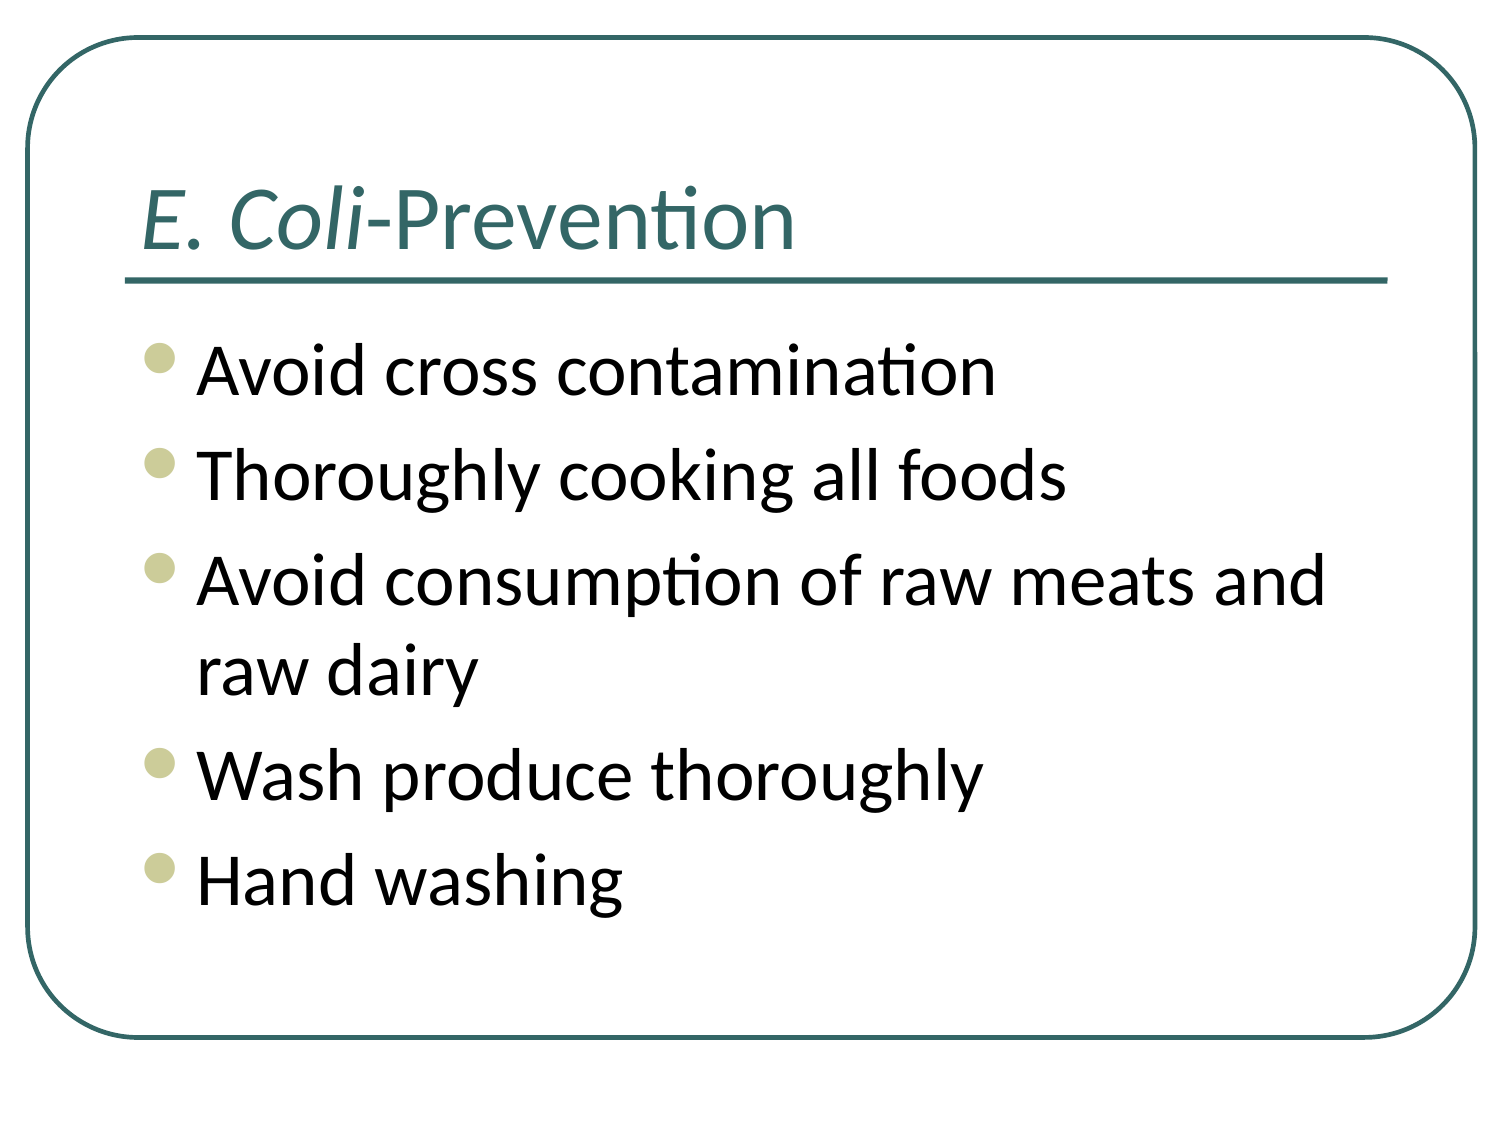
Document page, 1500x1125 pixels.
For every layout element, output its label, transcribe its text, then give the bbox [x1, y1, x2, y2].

list Avoid cross contamination Thoroughly cooking all foods Avoid consumption of raw meats and raw dairy Wash produce thoroughly Hand washing [124, 312, 1388, 976]
title E. Coli-Prevention [124, 87, 1388, 276]
